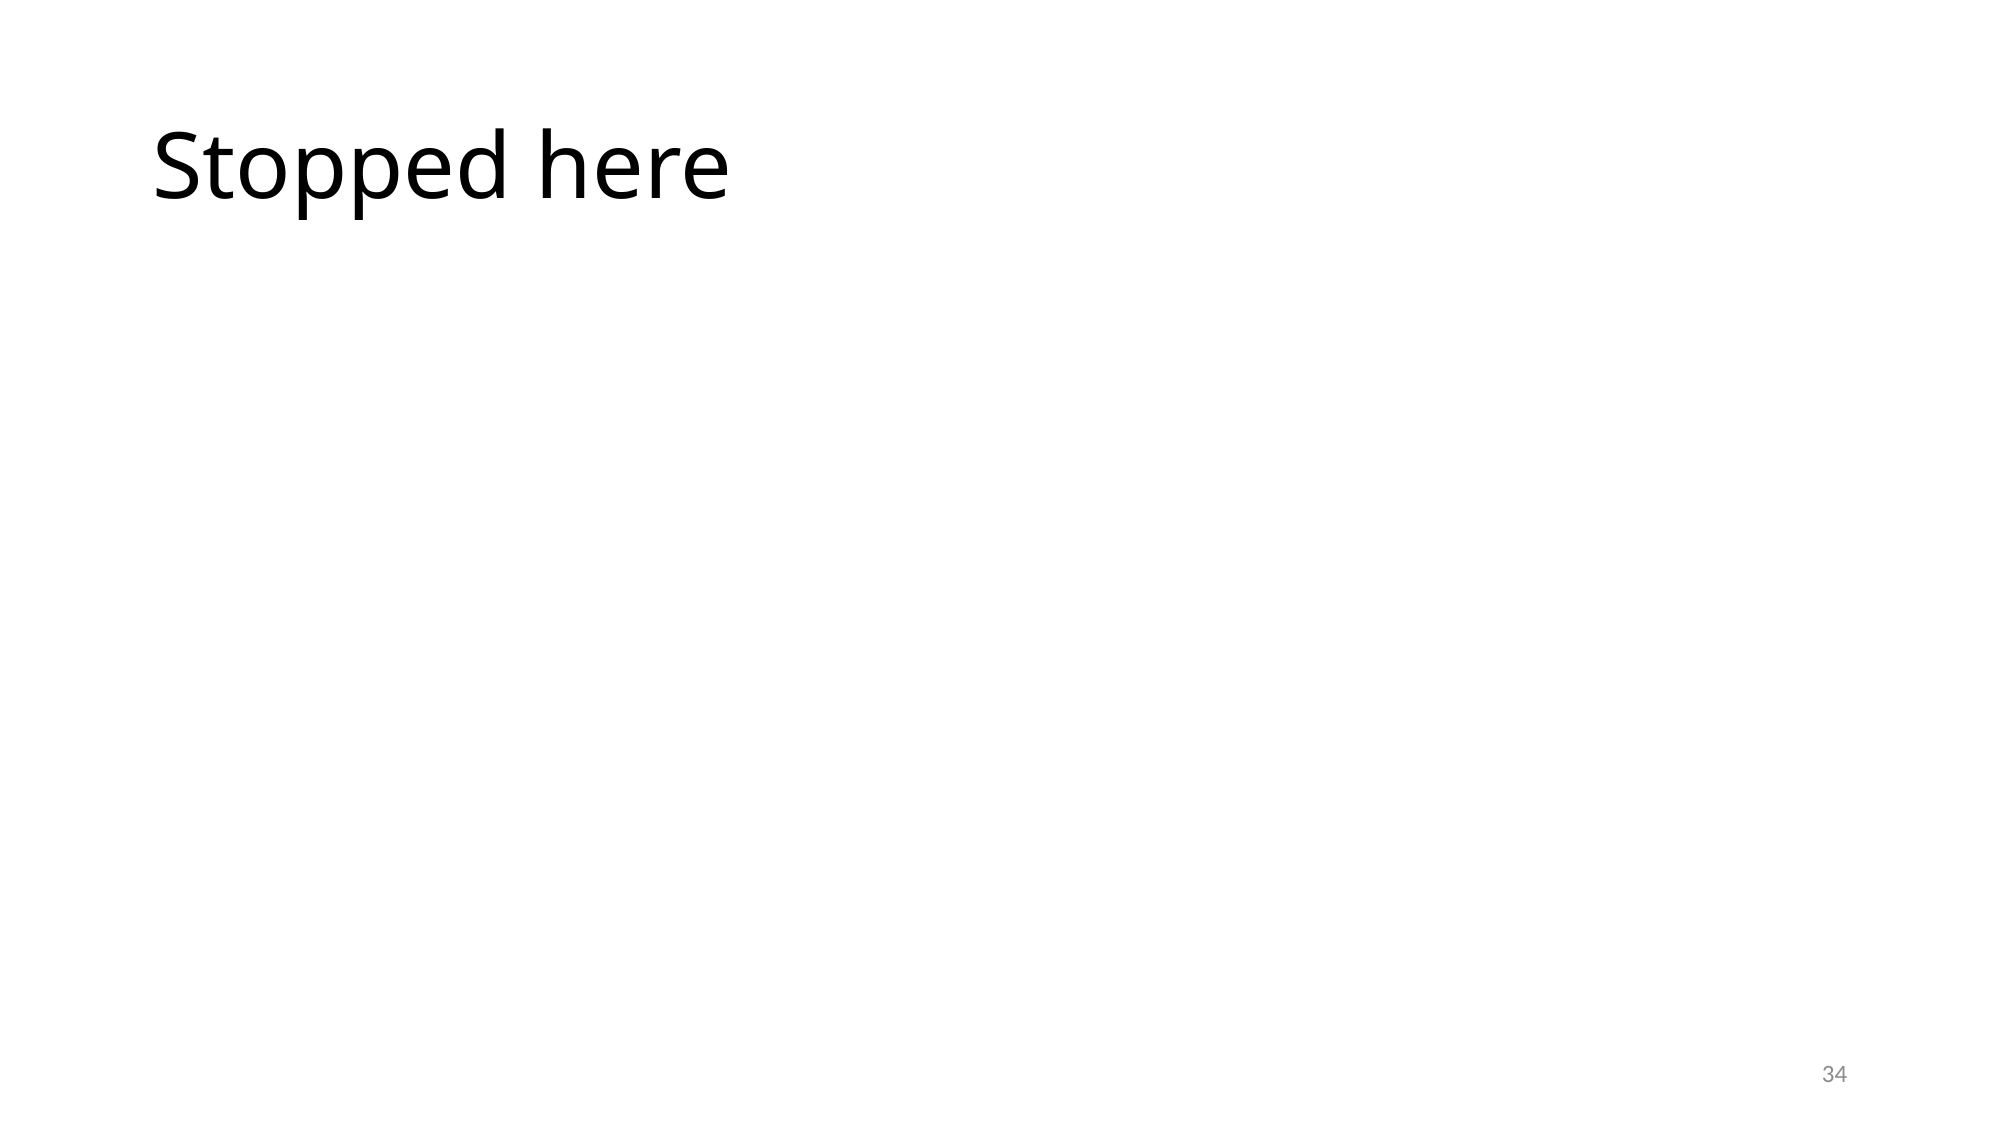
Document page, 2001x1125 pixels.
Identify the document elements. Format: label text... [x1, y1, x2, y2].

slide_number 34 [1412, 1042, 1863, 1103]
title Stopped here [137, 59, 1863, 278]
